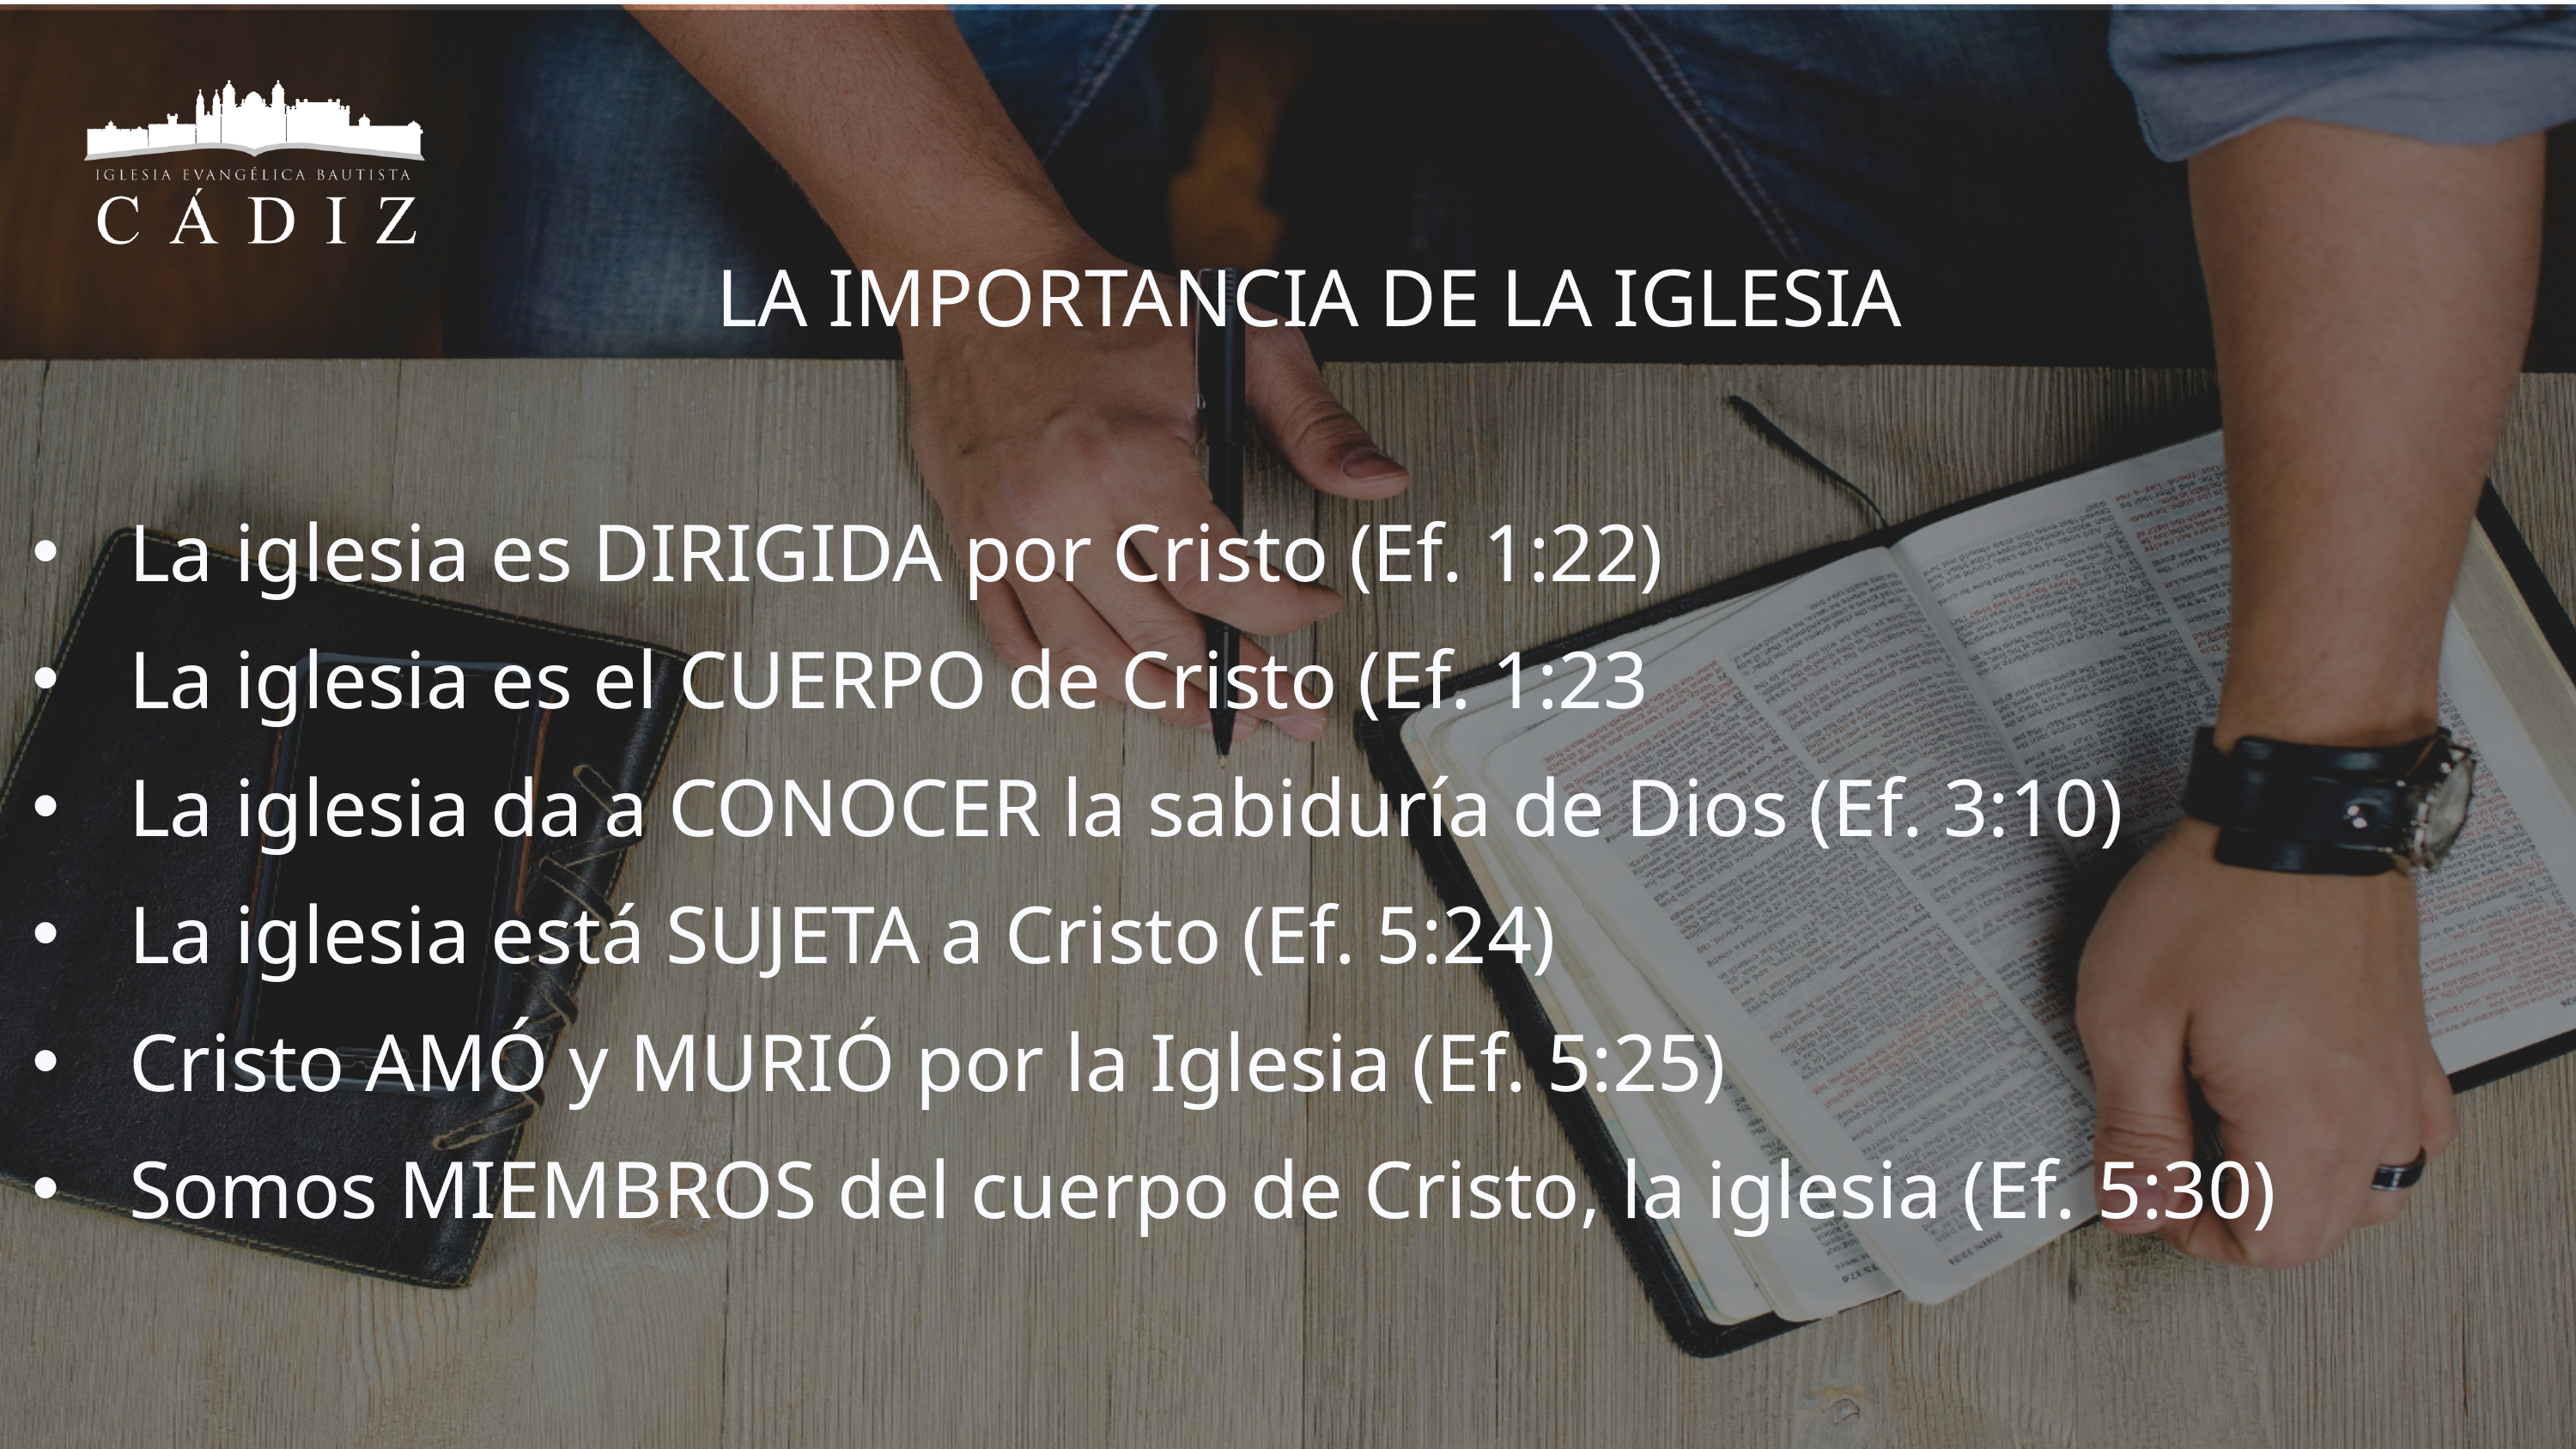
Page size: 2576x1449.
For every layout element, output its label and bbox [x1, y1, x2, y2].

picture [0, 3, 2576, 9]
picture [57, 64, 447, 279]
text_box [0, 9, 2576, 1449]
